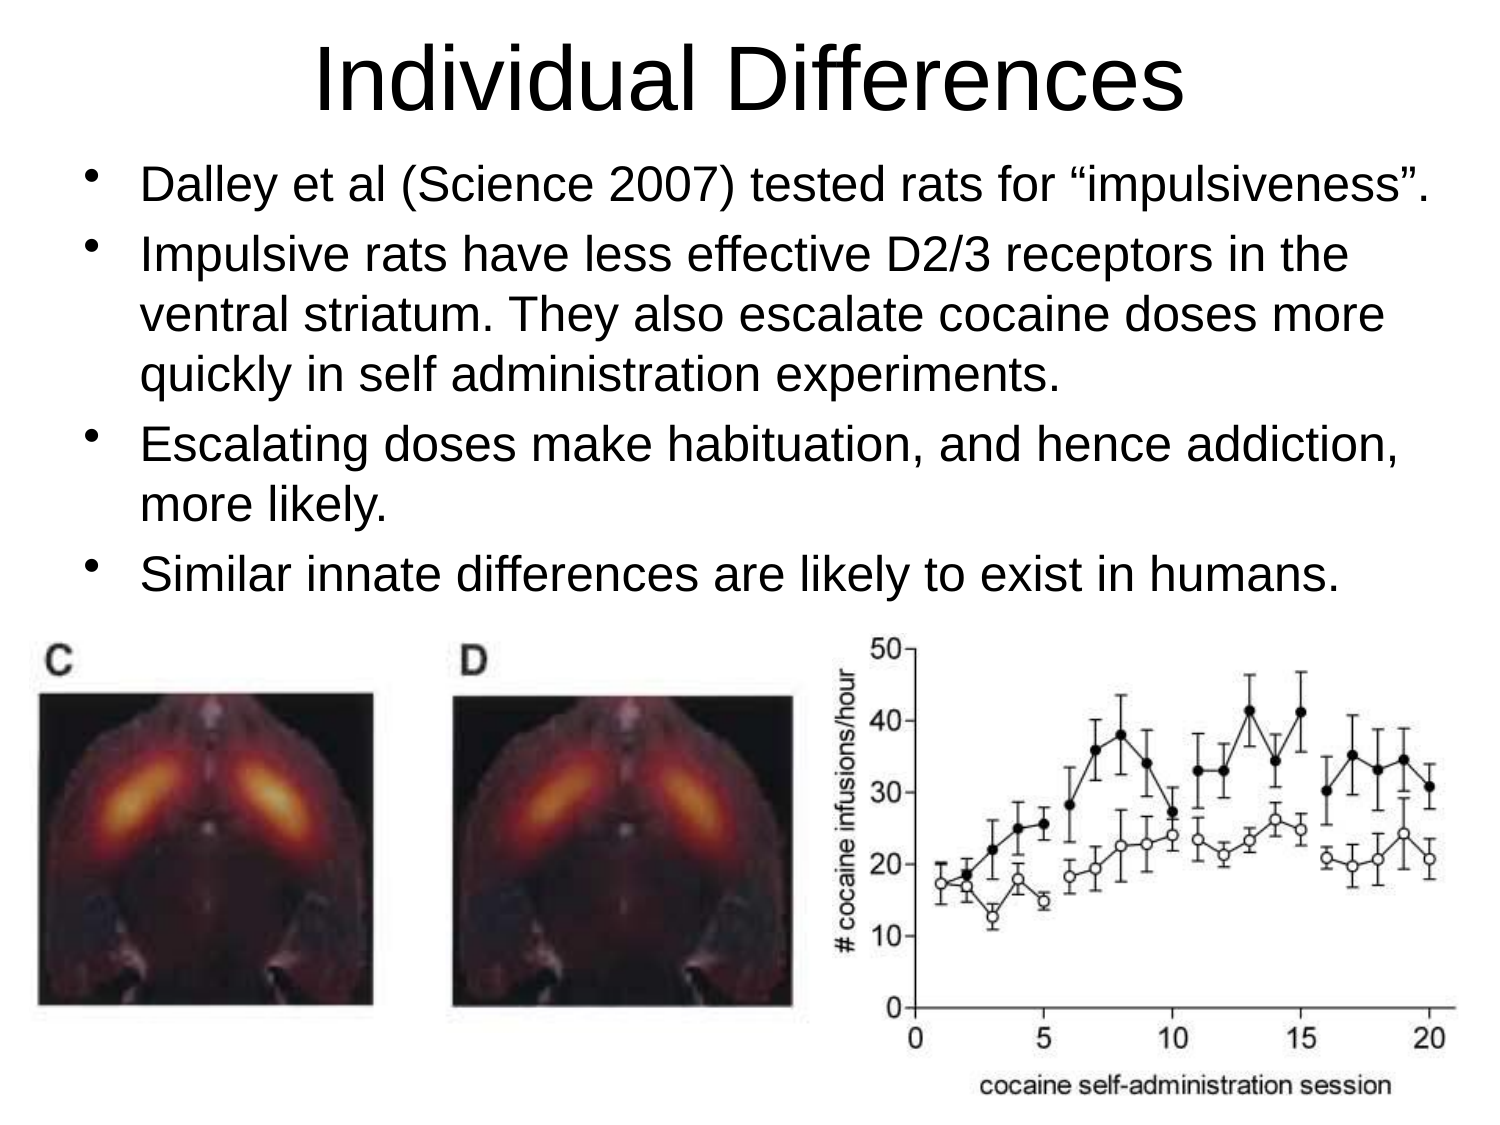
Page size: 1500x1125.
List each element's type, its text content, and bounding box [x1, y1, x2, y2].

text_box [29, 633, 821, 1033]
picture [832, 633, 1460, 1099]
title Individual Differences [75, 4, 1425, 143]
list Dalley et al (Science 2007) tested rats for “impulsiveness”. Impulsive rats have less effective D2/3 receptors in the ventral striatum. They also escalate cocaine doses more quickly in self administration experiments. Escalating doses make habituation, and hence addiction, more likely. Similar innate differences are likely to exist in humans. [68, 143, 1457, 870]
